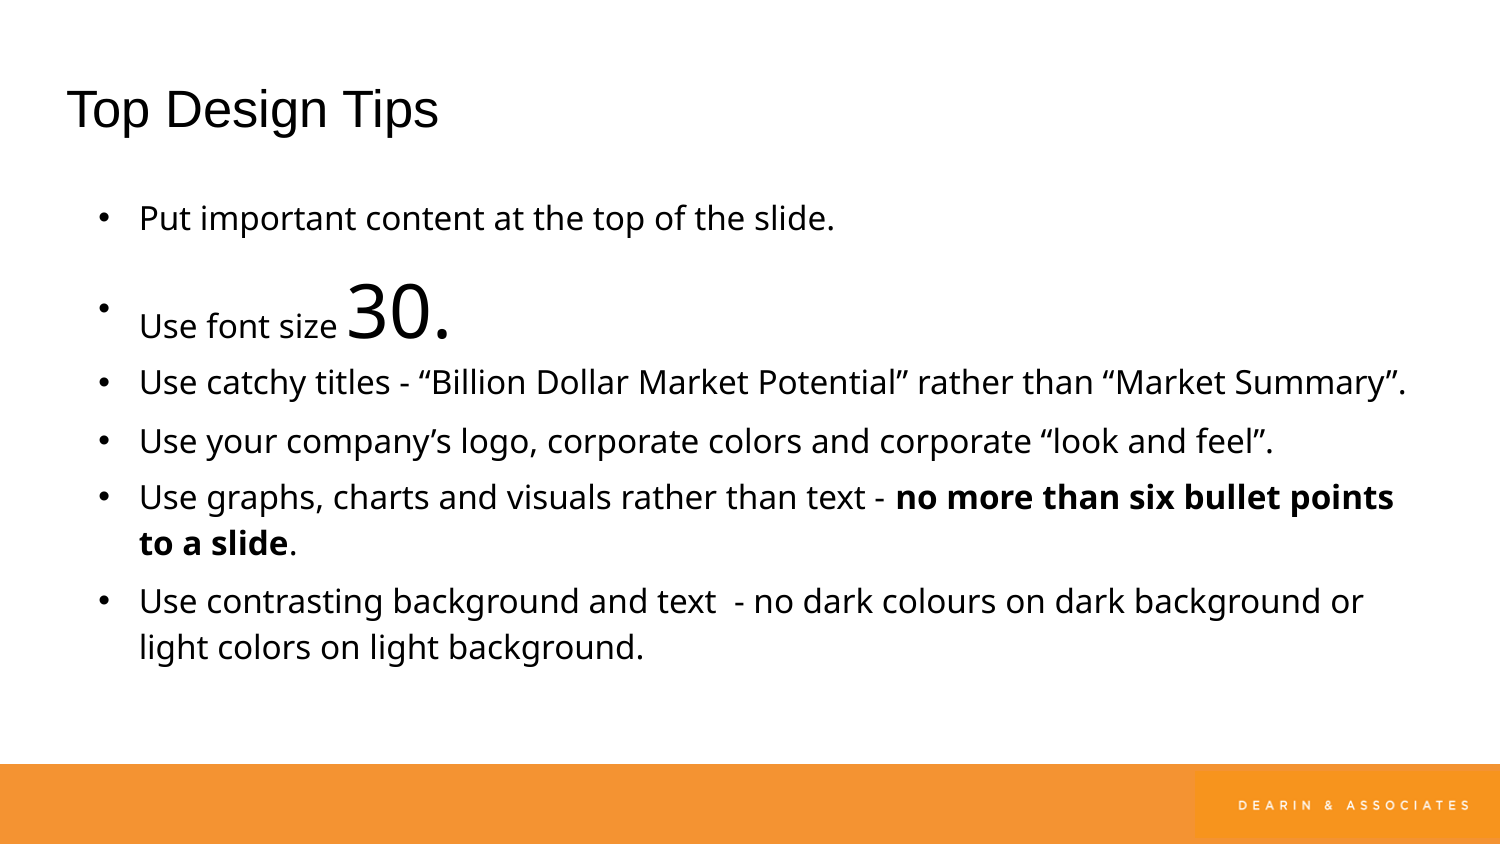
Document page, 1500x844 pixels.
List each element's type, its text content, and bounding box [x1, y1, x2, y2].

title Top Design Tips [50, 59, 1450, 155]
picture [0, 764, 1500, 844]
list Put important content at the top of the slide. Use font size 30. Use catchy titles - “Billion Dollar Market Potential” rather than “Market Summary”. Use your company’s logo, corporate colors and corporate “look and feel”. Use graphs, charts and visuals rather than text - no more than six bullet points to a slide. Use contrasting background and text - no dark colours on dark background or light colors on light background. [50, 175, 1450, 738]
